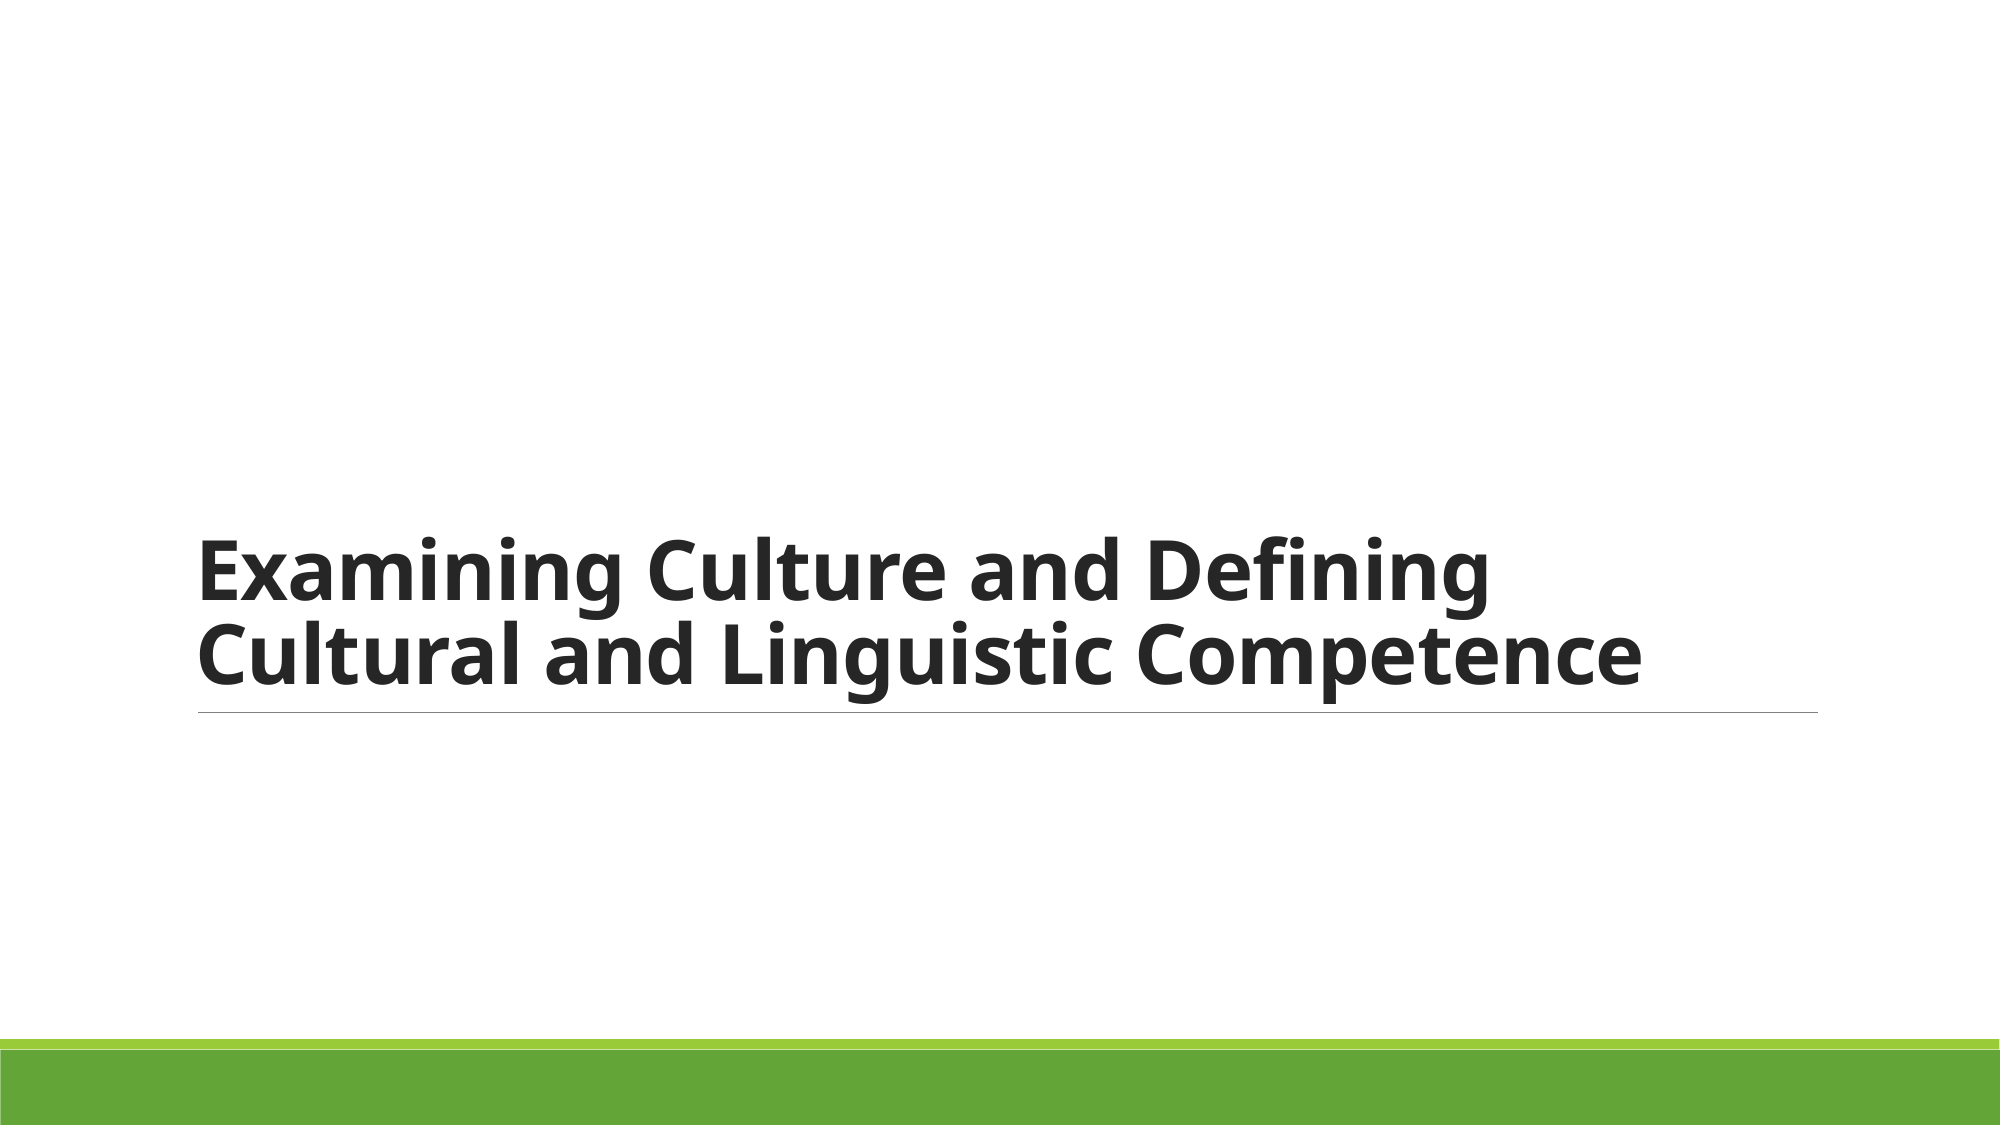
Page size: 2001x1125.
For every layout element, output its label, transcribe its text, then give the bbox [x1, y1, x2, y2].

title Examining Culture and Defining Cultural and Linguistic Competence [180, 124, 1830, 710]
